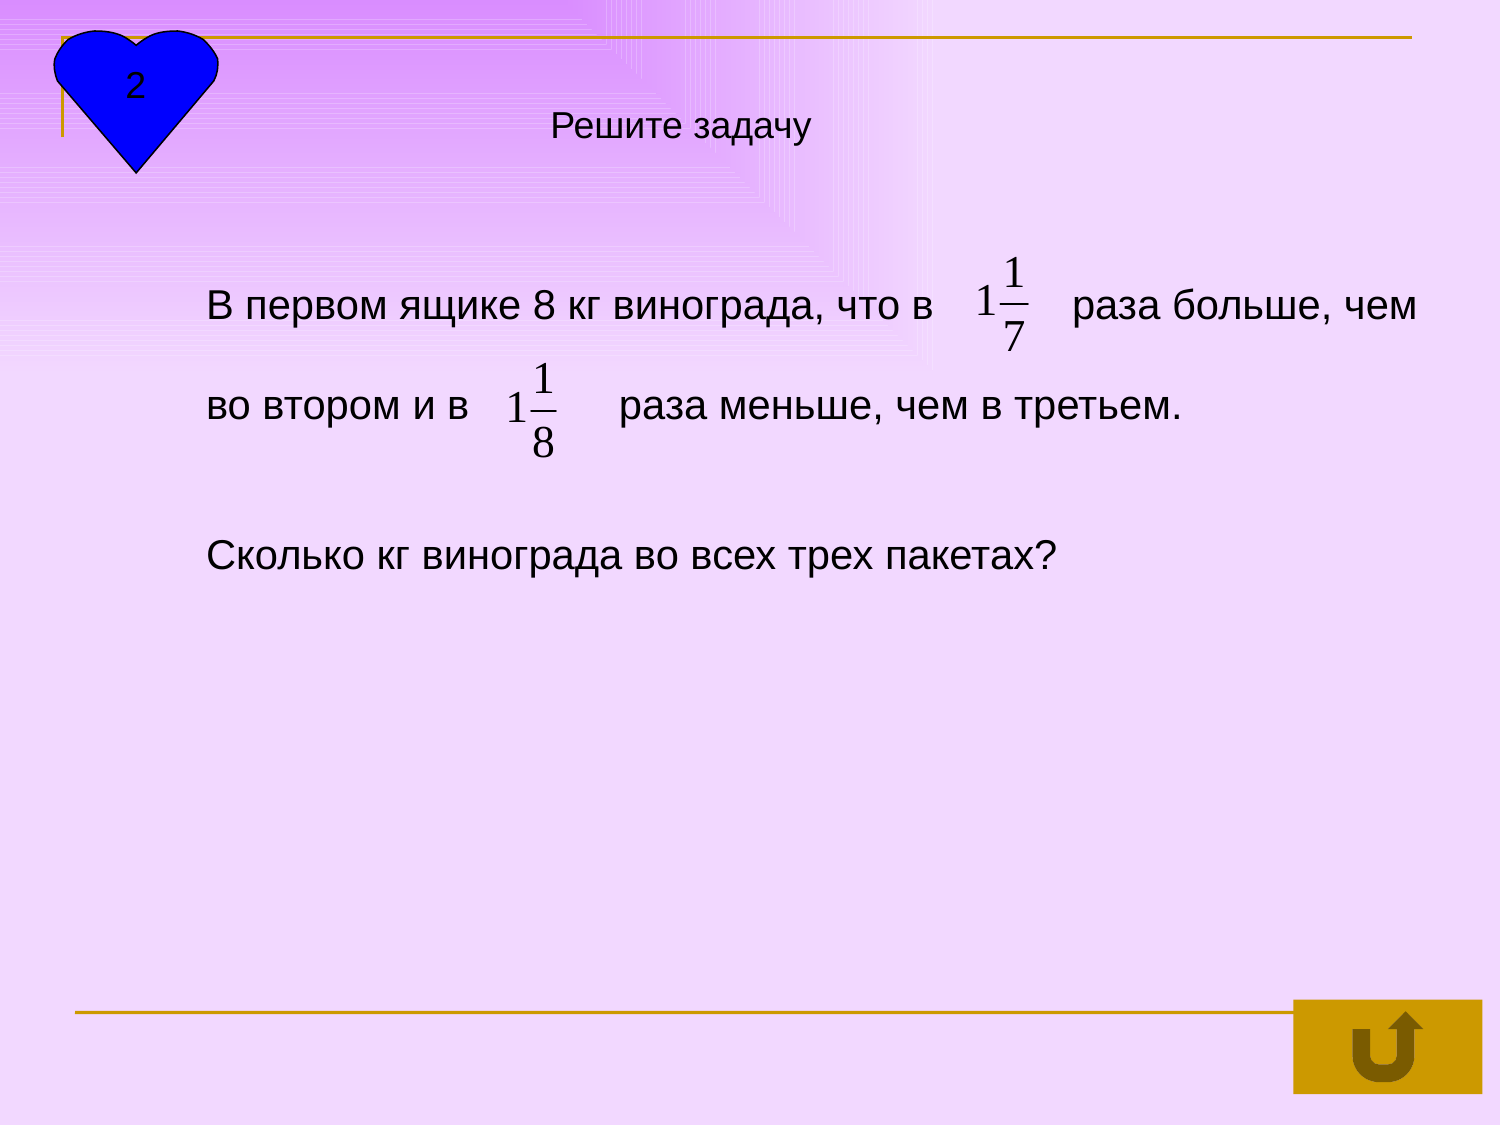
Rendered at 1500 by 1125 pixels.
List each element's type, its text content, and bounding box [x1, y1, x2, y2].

text_box [1293, 999, 1483, 1095]
text_box В первом ящике 8 кг винограда, что в раза больше, чем во втором и в раза меньше, чем в третьем. Сколько кг винограда во всех трех пакетах? [191, 270, 1451, 586]
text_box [503, 349, 565, 469]
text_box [972, 243, 1038, 362]
text_box 2 [54, 31, 218, 173]
text_box Решите задачу [535, 93, 827, 153]
